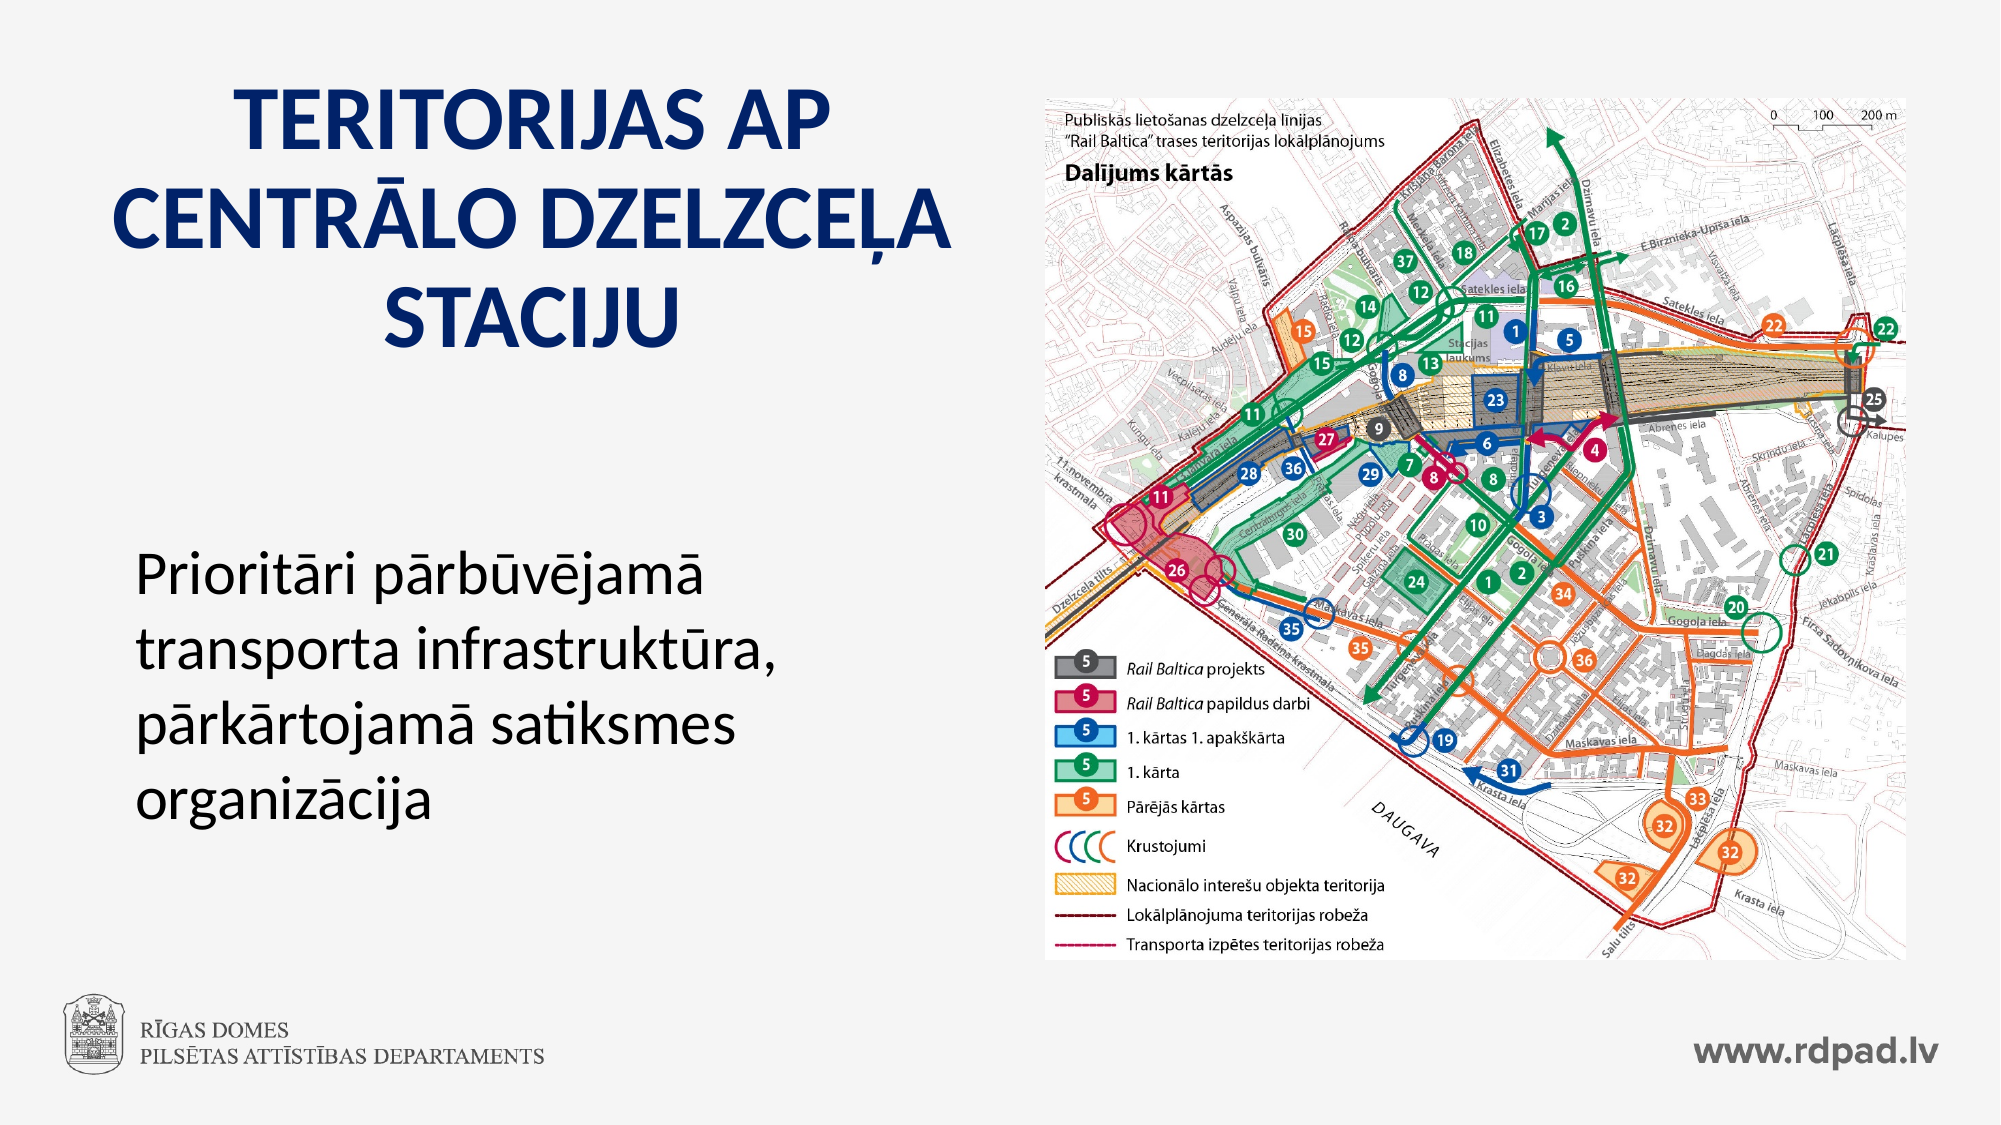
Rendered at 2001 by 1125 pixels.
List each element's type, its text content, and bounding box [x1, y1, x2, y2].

text_box Prioritāri pārbūvējamā transporta infrastruktūra, pārkārtojamā satiksmes organizācija [120, 525, 1045, 840]
picture [0, 0, 2001, 1125]
title TERITORIJAS AP CENTRĀLO DZELZCEĻA STACIJU [70, 155, 996, 282]
